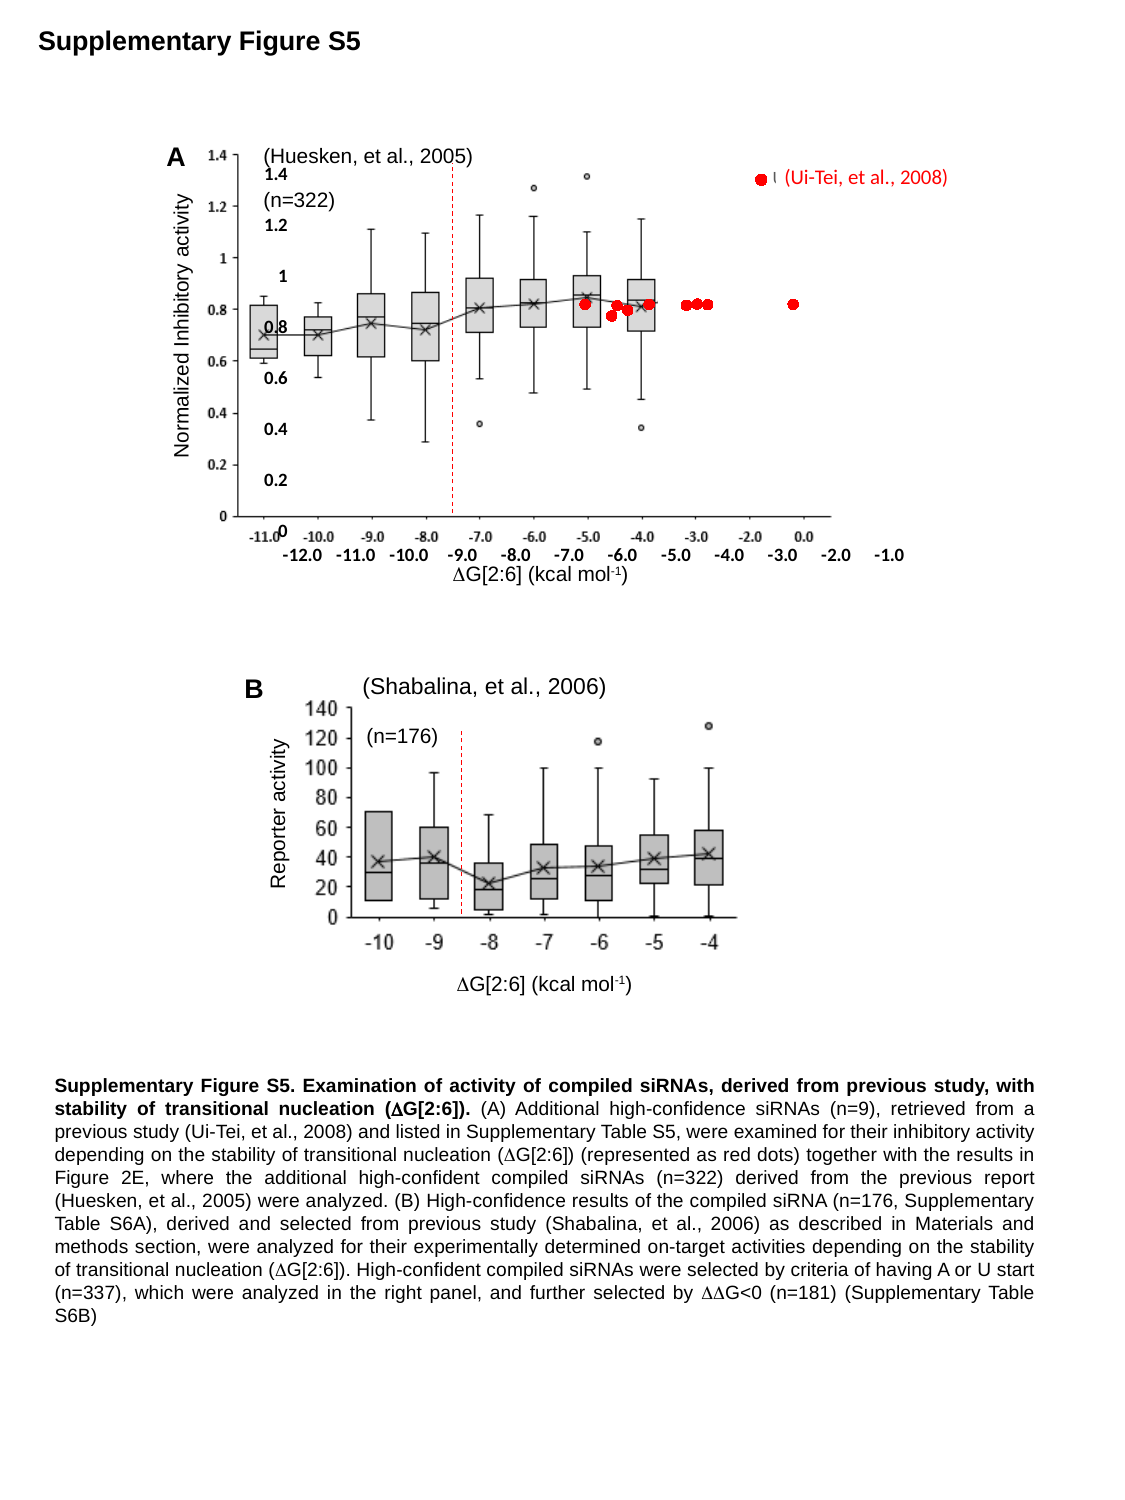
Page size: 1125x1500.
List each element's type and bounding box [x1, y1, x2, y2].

text_box [433, 962, 656, 1003]
chart [250, 157, 918, 618]
text_box [151, 132, 201, 477]
text_box [347, 664, 629, 685]
text_box [39, 1065, 1050, 1484]
picture [188, 136, 843, 569]
text_box [351, 715, 456, 755]
picture [279, 685, 752, 981]
text_box [23, 16, 377, 64]
text_box [229, 663, 297, 963]
text_box [843, 152, 964, 196]
